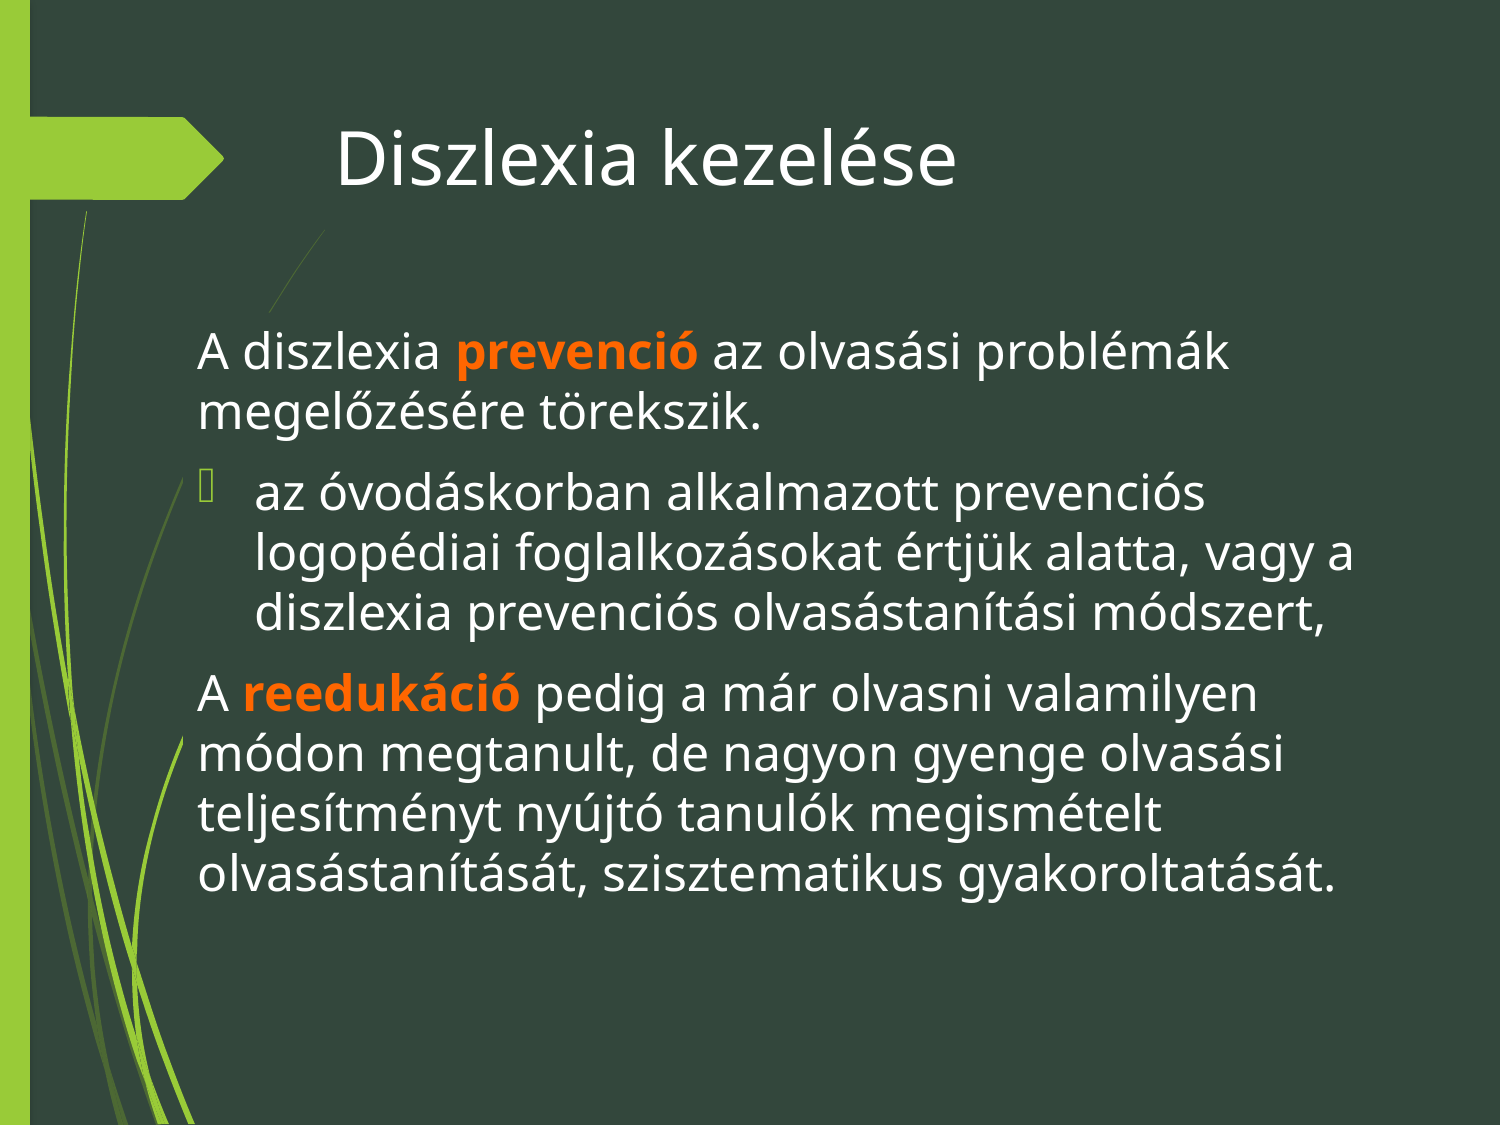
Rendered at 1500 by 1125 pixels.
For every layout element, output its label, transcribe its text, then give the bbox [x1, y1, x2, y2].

title Diszlexia kezelése [319, 102, 1400, 312]
list A diszlexia prevenció az olvasási problémák megelőzésére törekszik. az óvodáskorban alkalmazott prevenciós logopédiai foglalkozásokat értjük alatta, vagy a diszlexia prevenciós olvasástanítási módszert, A reedukáció pedig a már olvasni valamilyen módon megtanult, de nagyon gyenge olvasási teljesítményt nyújtó tanulók megismételt olvasástanítását, szisztematikus gyakoroltatását. [183, 312, 1400, 970]
